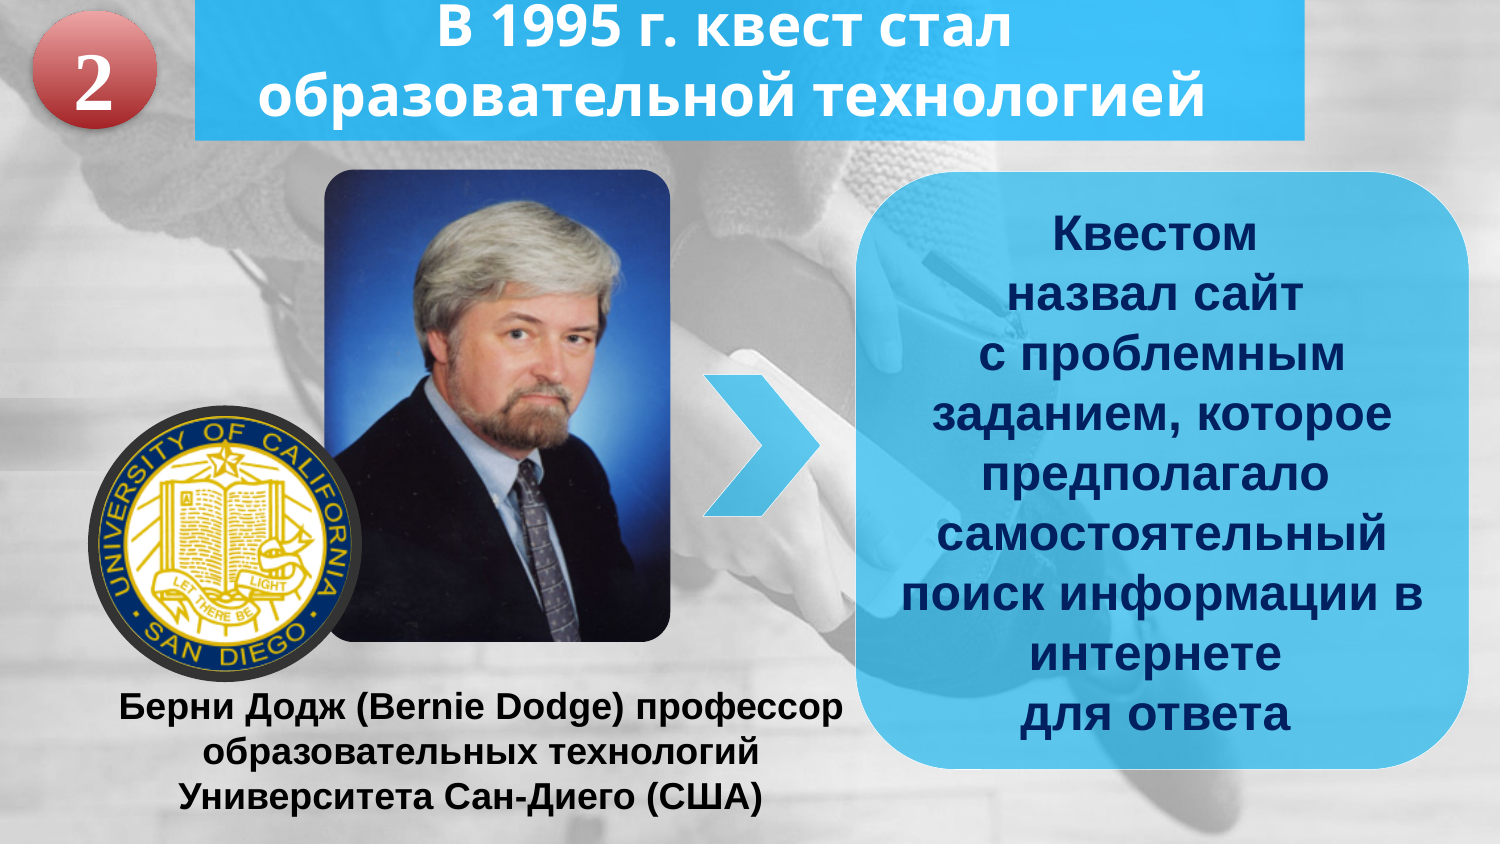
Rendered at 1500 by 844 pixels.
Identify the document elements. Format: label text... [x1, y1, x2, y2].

title В 1995 г. квест стал образовательной технологией [135, 0, 1329, 151]
text_box [700, 372, 823, 519]
text_box Берни Додж (Bernie Dodge) профессор образовательных технологий Университета Сан-Диего (США) [82, 674, 880, 828]
text_box Квестом назвал сайт с проблемным заданием, которое предполагало самостоятельный поиск информации в интернете для ответа [853, 169, 1472, 772]
picture [92, 169, 671, 678]
text_box 2 [32, 10, 158, 129]
